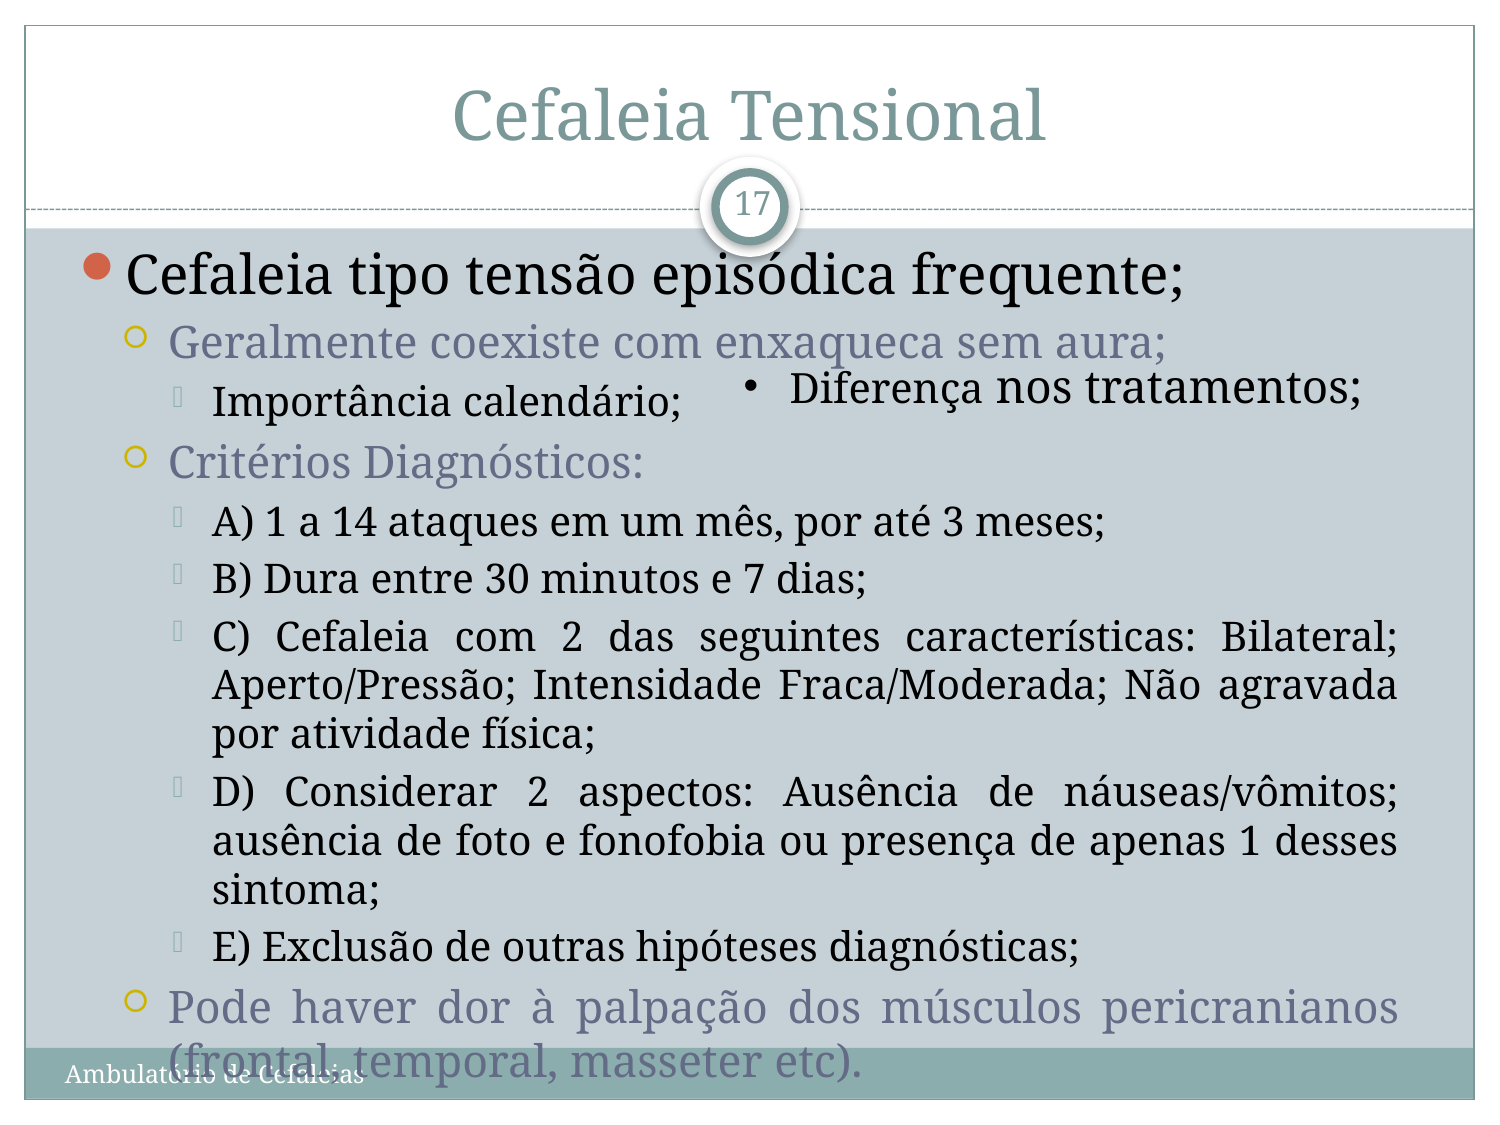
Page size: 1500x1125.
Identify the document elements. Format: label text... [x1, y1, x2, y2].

text_box Diferença nos tratamentos; [614, 349, 1400, 420]
footer Ambulatório de Cefaleias [50, 1051, 638, 1112]
title Cefaleia Tensional [49, 37, 1450, 162]
slide_number 17 [715, 168, 791, 241]
list Cefaleia tipo tensão episódica frequente; Geralmente coexiste com enxaqueca sem aura; Importância calendário; Critérios Diagnósticos: A) 1 a 14 ataques em um mês, por até 3 meses; B) Dura entre 30 minutos e 7 dias; C) Cefaleia com 2 das seguintes características: Bilateral; Aperto/Pressão; Intensidade Fraca/Moderada; Não agravada por atividade física; D) Considerar 2 aspectos: Ausência de náuseas/vômitos; ausência de foto e fonofobia ou presença de apenas 1 desses sintoma; E) Exclusão de outras hipóteses diagnósticas; Pode haver dor à palpação dos músculos pericranianos (frontal, temporal, masseter etc). [64, 231, 1415, 1094]
